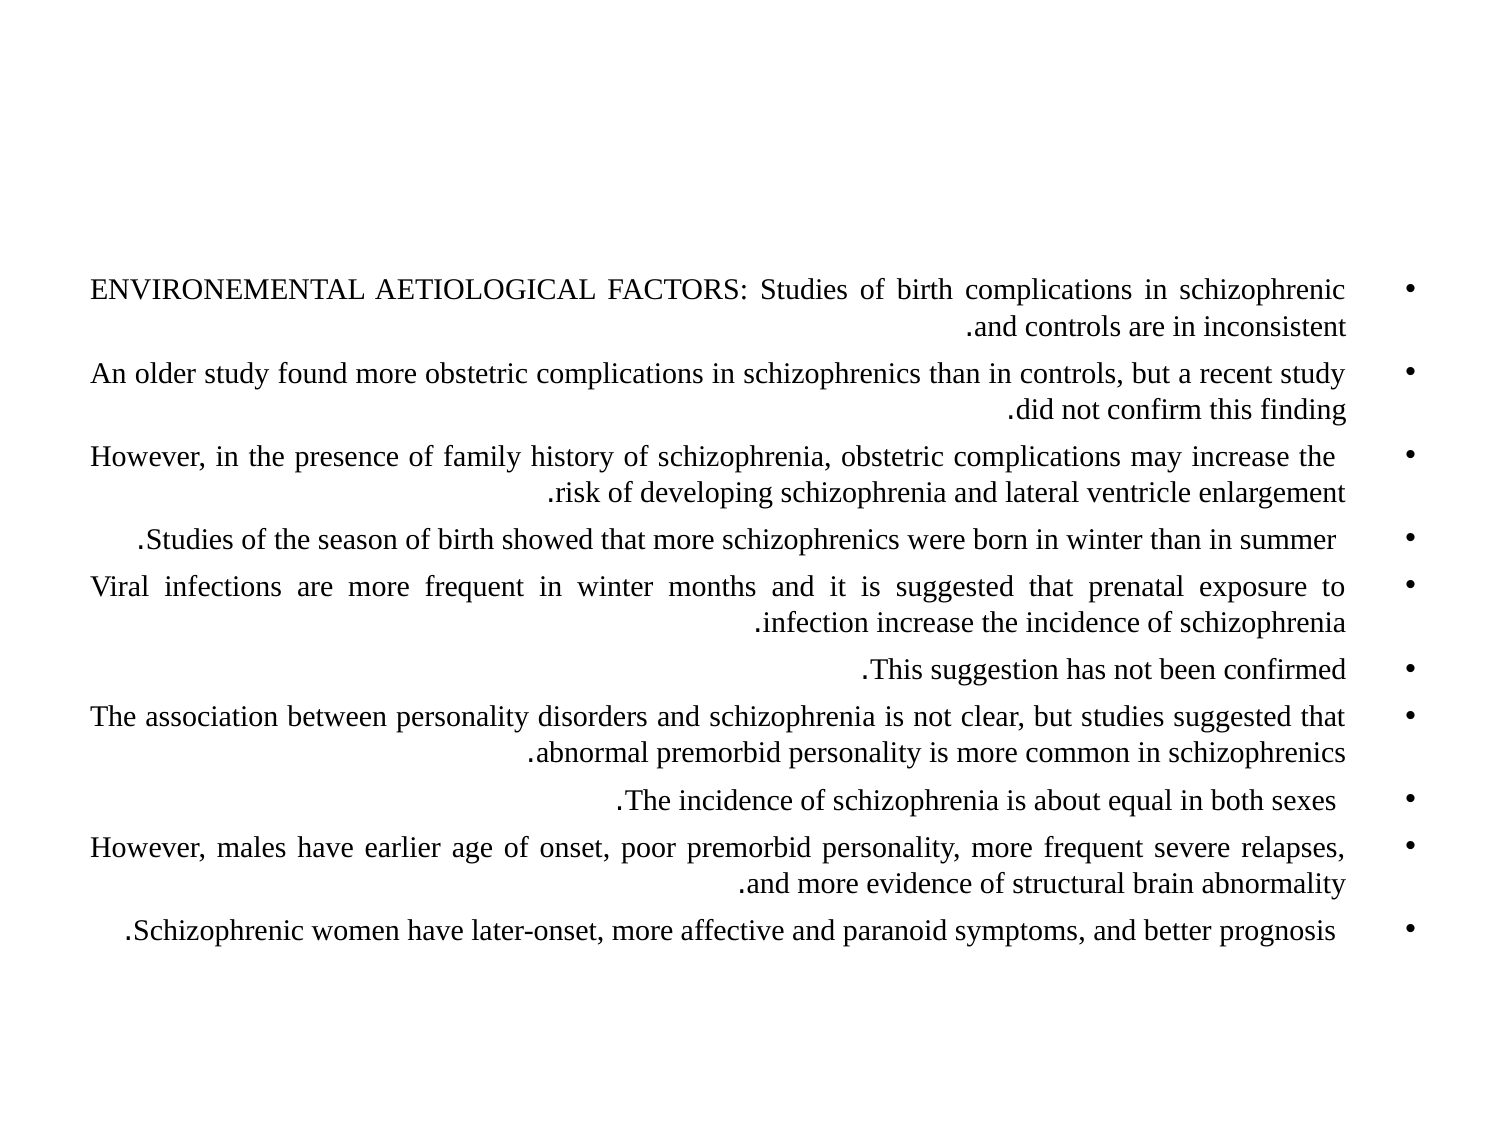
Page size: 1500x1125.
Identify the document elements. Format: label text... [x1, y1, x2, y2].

list ENVIRONEMENTAL AETIOLOGICAL FACTORS: Studies of birth complications in schizophrenic and controls are in inconsistent. An older study found more obstetric complications in schizophrenics than in controls, but a recent study did not confirm this finding. However, in the presence of family history of schizophrenia, obstetric complications may increase the risk of developing schizophrenia and lateral ventricle enlargement. Studies of the season of birth showed that more schizophrenics were born in winter than in summer. Viral infections are more frequent in winter months and it is suggested that prenatal exposure to infection increase the incidence of schizophrenia. This suggestion has not been confirmed. The association between personality disorders and schizophrenia is not clear, but studies suggested that abnormal premorbid personality is more common in schizophrenics. The incidence of schizophrenia is about equal in both sexes. However, males have earlier age of onset, poor premorbid personality, more frequent severe relapses, and more evidence of structural brain abnormality. Schizophrenic women have later-onset, more affective and paranoid symptoms, and better prognosis. [75, 262, 1425, 1005]
